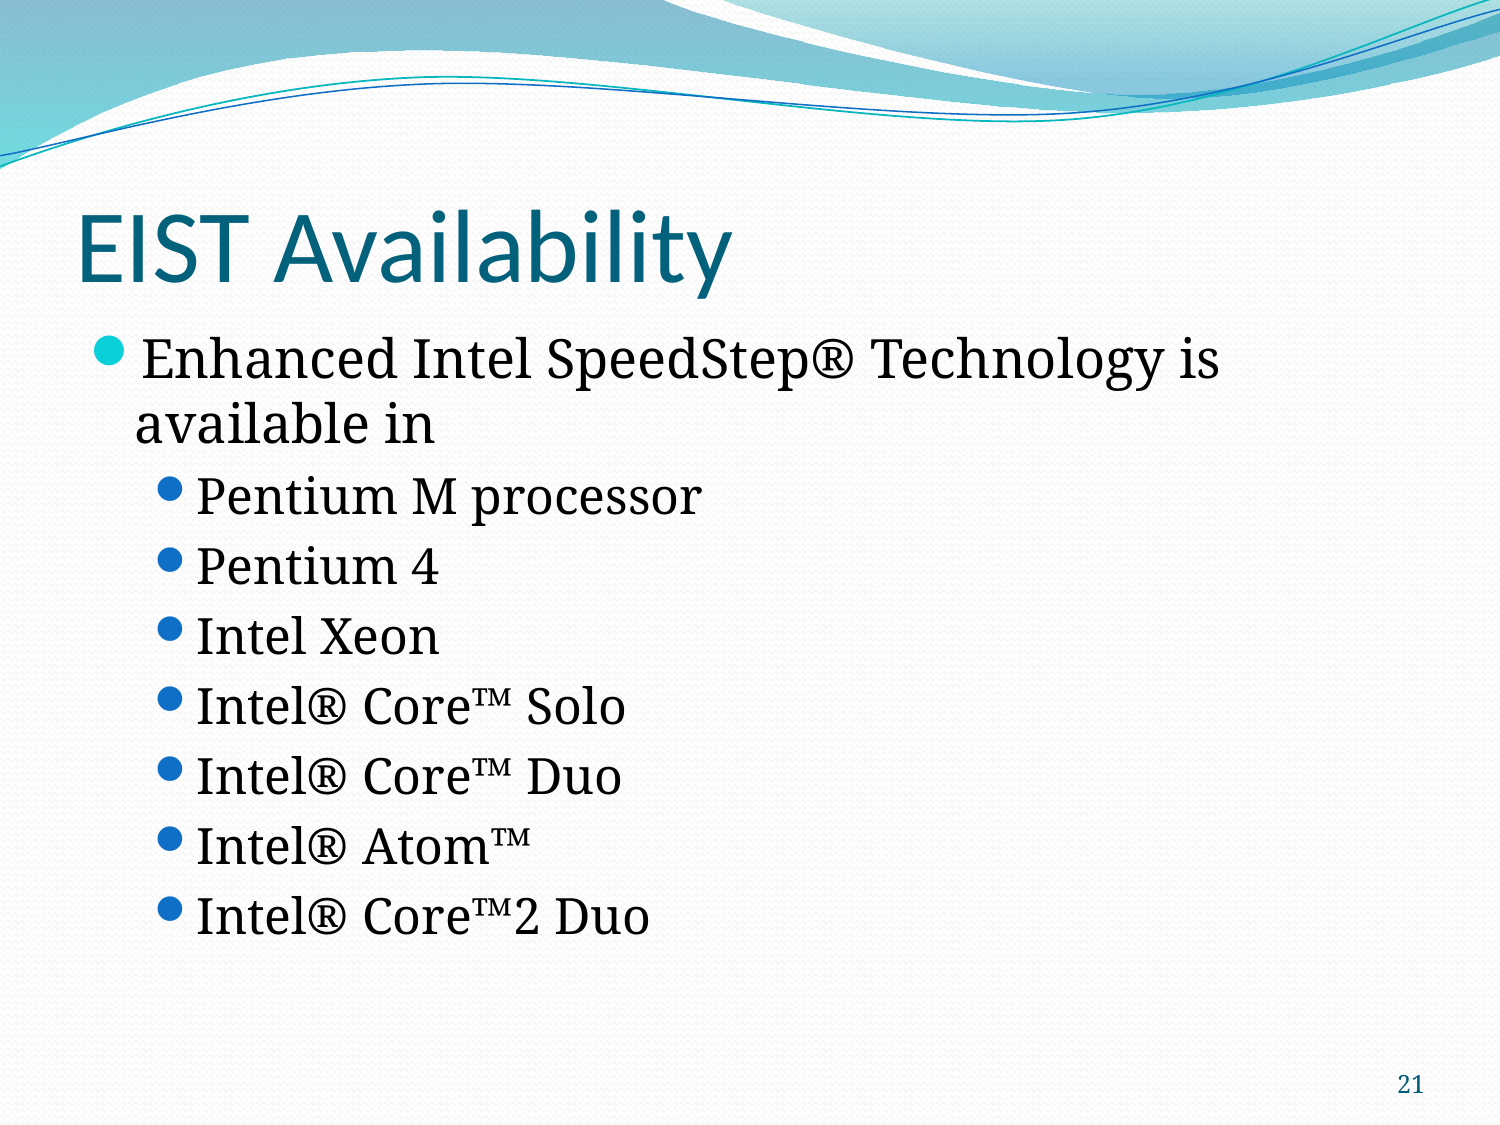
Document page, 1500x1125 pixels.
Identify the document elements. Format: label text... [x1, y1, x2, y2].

title EIST Availability [75, 115, 1425, 303]
list Enhanced Intel SpeedStep® Technology is available in Pentium M processor Pentium 4 Intel Xeon Intel® Core™ Solo Intel® Core™ Duo Intel® Atom™ Intel® Core™2 Duo [75, 317, 1425, 1038]
slide_number 21 [1299, 1042, 1425, 1103]
